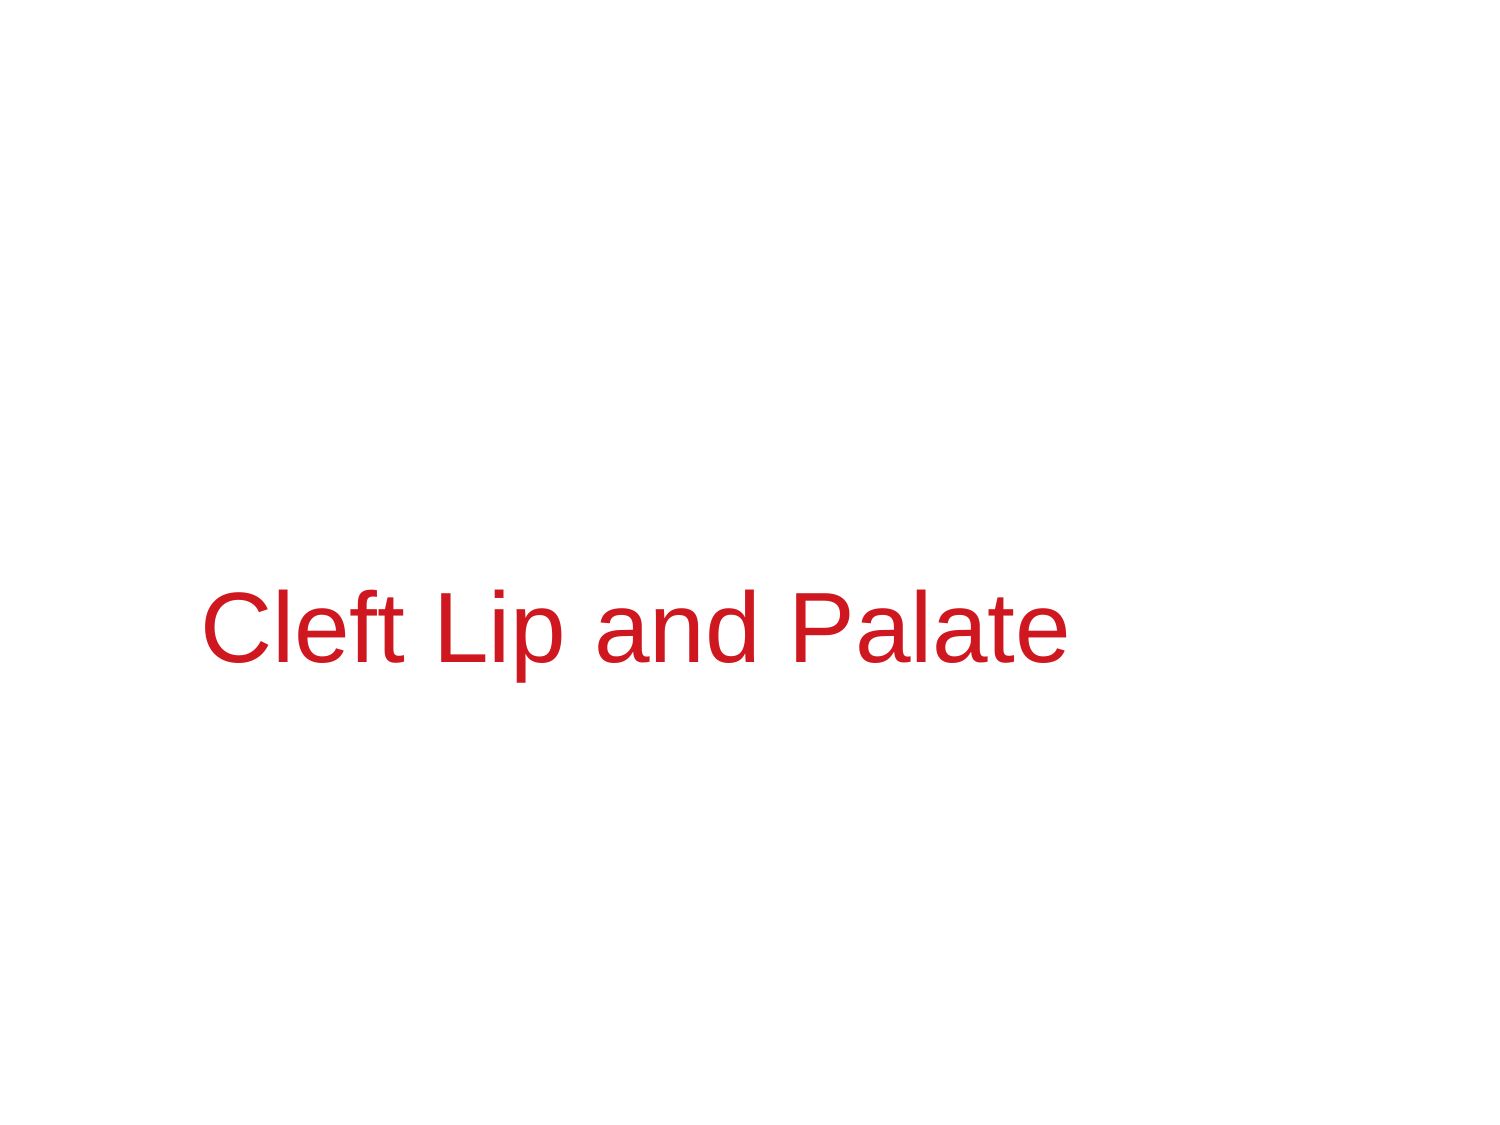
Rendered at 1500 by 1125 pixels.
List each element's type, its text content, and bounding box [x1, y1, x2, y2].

list Cleft Lip and Palate [200, 562, 1163, 805]
